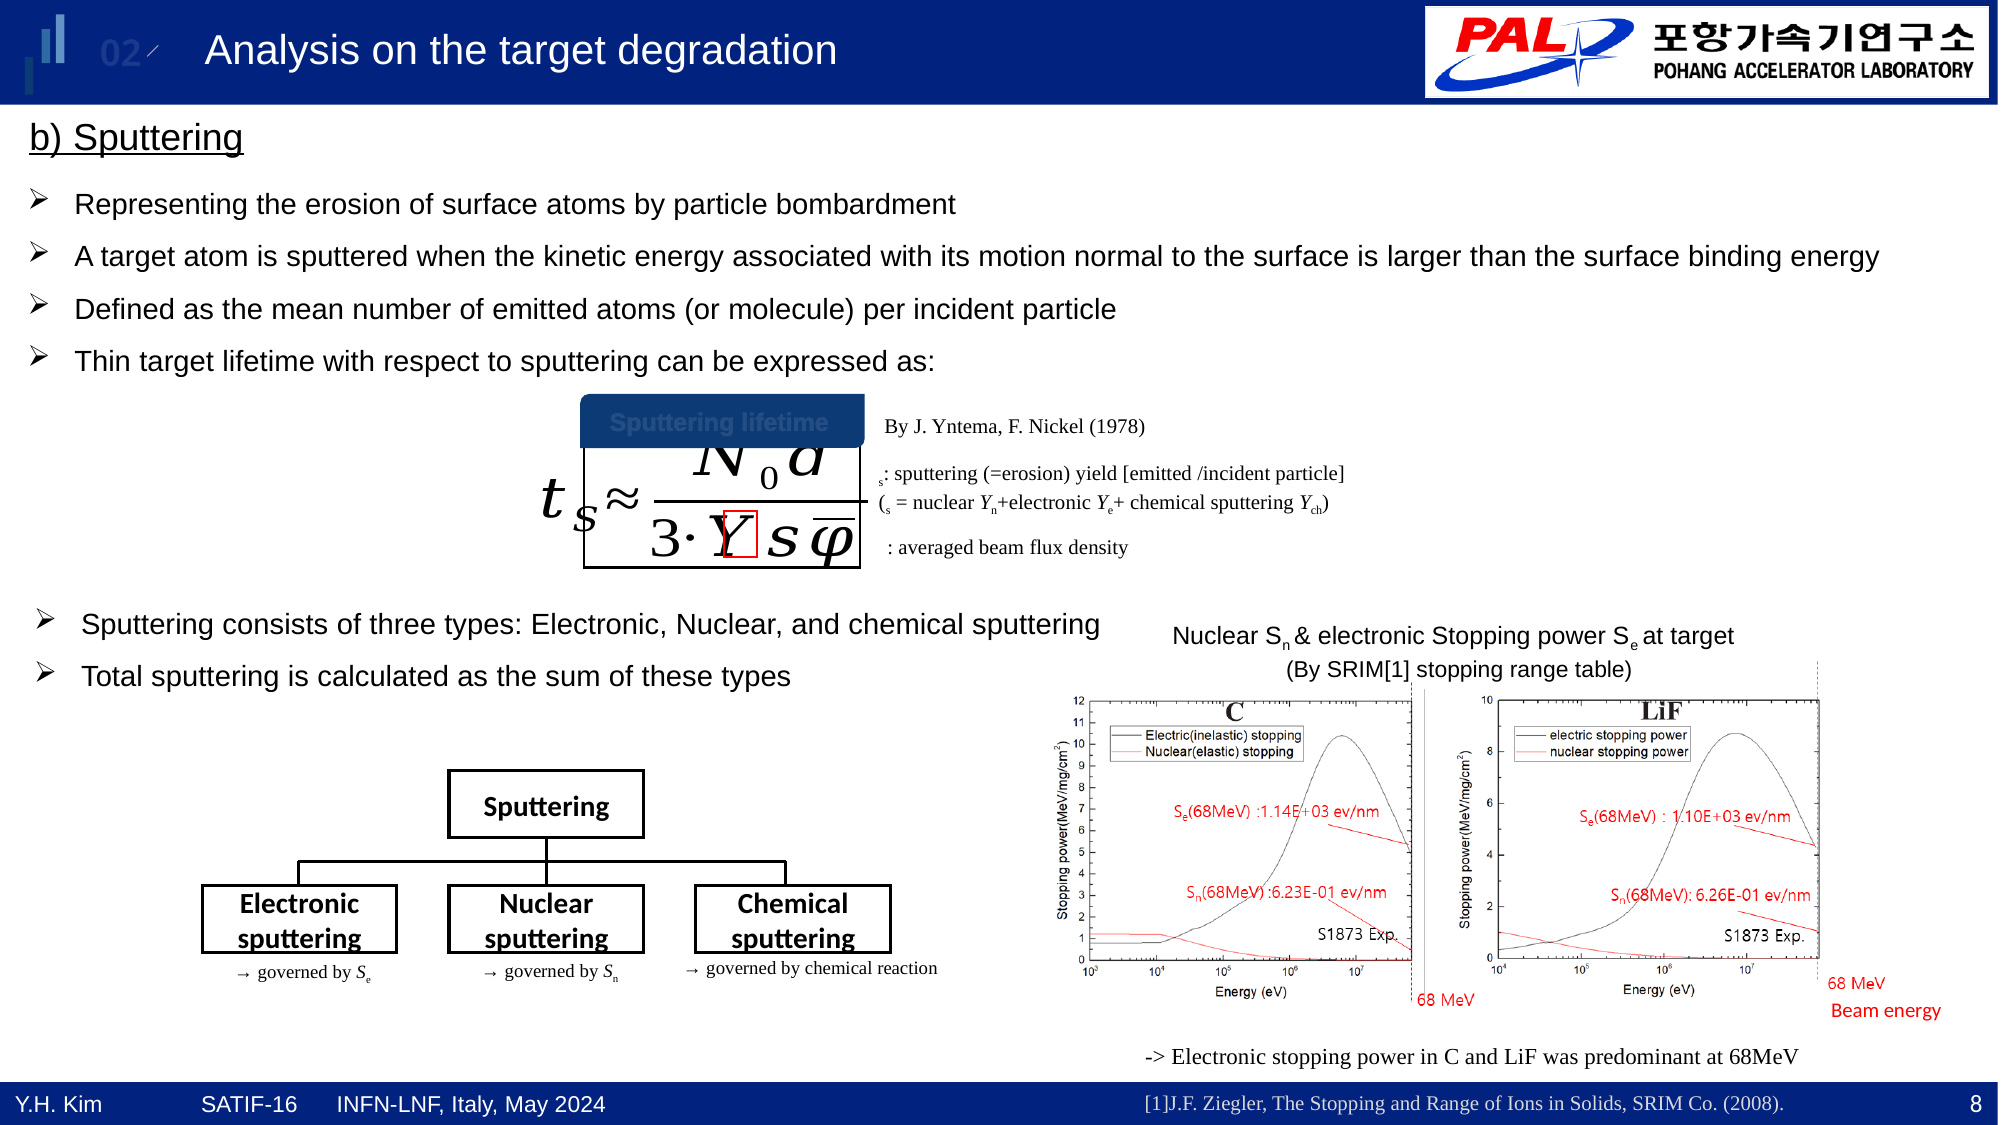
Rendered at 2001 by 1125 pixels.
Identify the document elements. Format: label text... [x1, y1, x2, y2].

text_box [1040, 611, 1961, 1077]
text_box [19, 580, 1158, 991]
picture [1425, 75, 1989, 98]
text_box [1]J.F. Ziegler, The Stopping and Range of Ions in Solids, SRIM Co. (2008). [1129, 1082, 1810, 1123]
text_box b) Sputtering [14, 105, 1017, 160]
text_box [87, 20, 190, 82]
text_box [12, 160, 1935, 568]
text_box [0, 0, 2000, 75]
text_box 8 [1547, 1075, 1998, 1125]
text_box Analysis on the target degradation [189, 15, 1192, 81]
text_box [24, 14, 65, 95]
